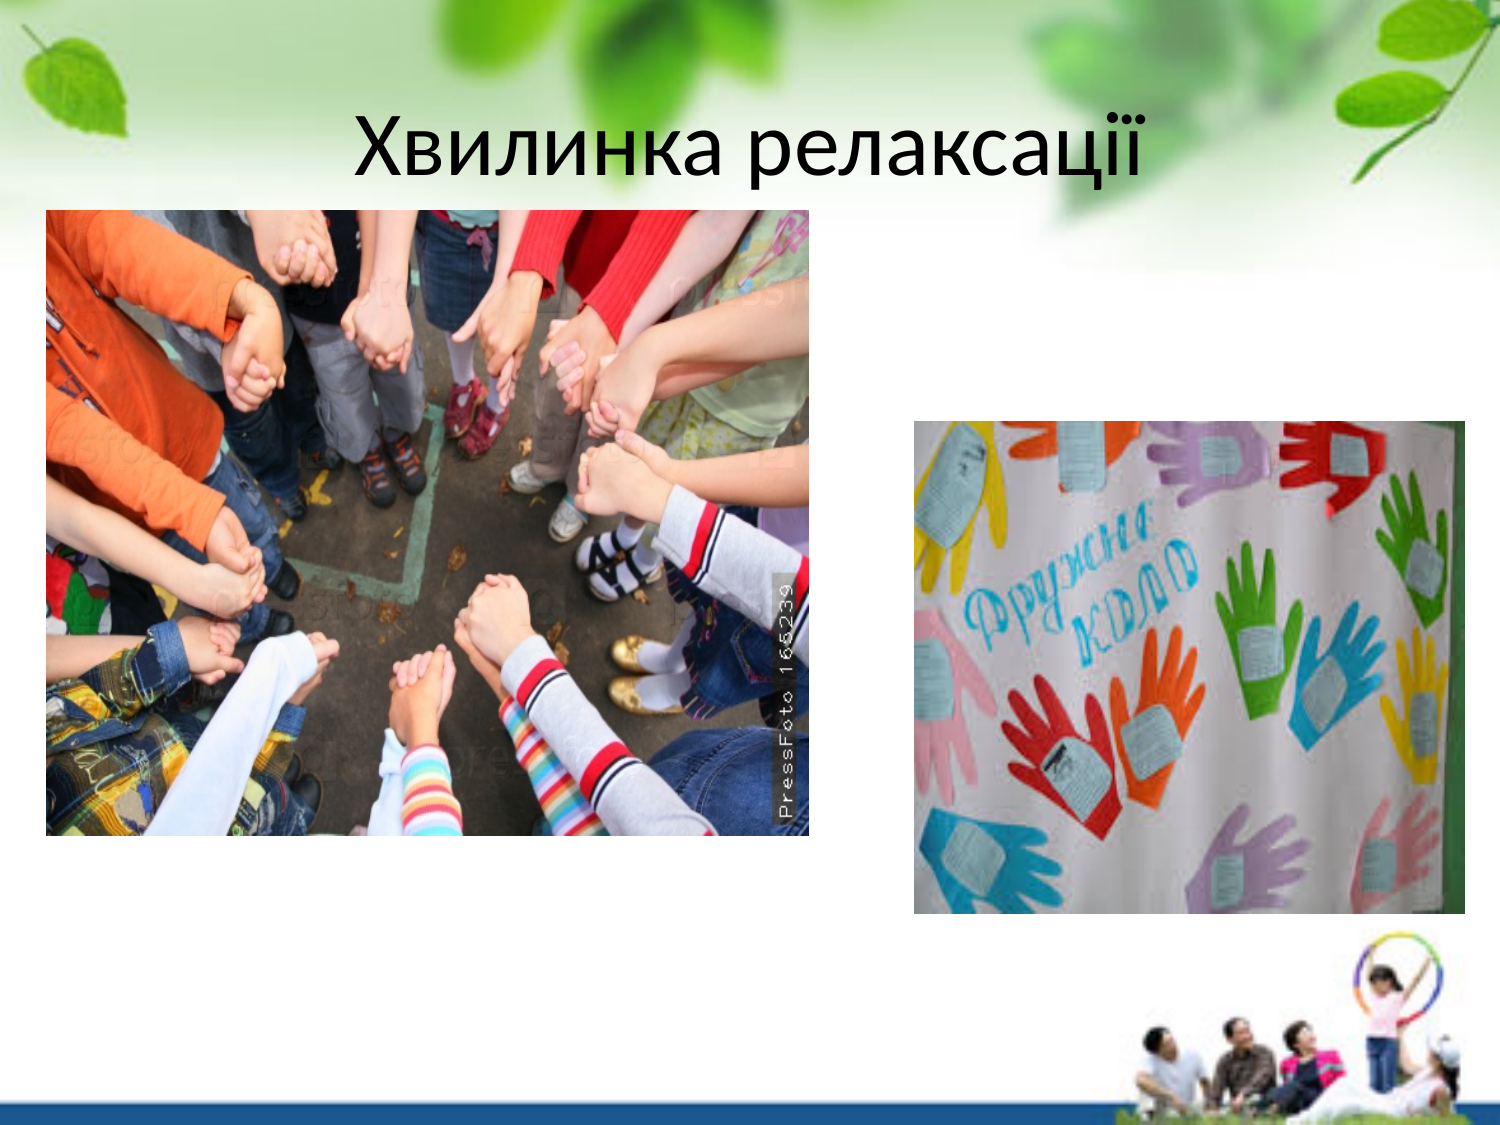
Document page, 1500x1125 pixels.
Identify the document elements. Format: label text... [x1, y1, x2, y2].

picture [0, 0, 1500, 1125]
title Хвилинка релаксації [75, 45, 1425, 233]
